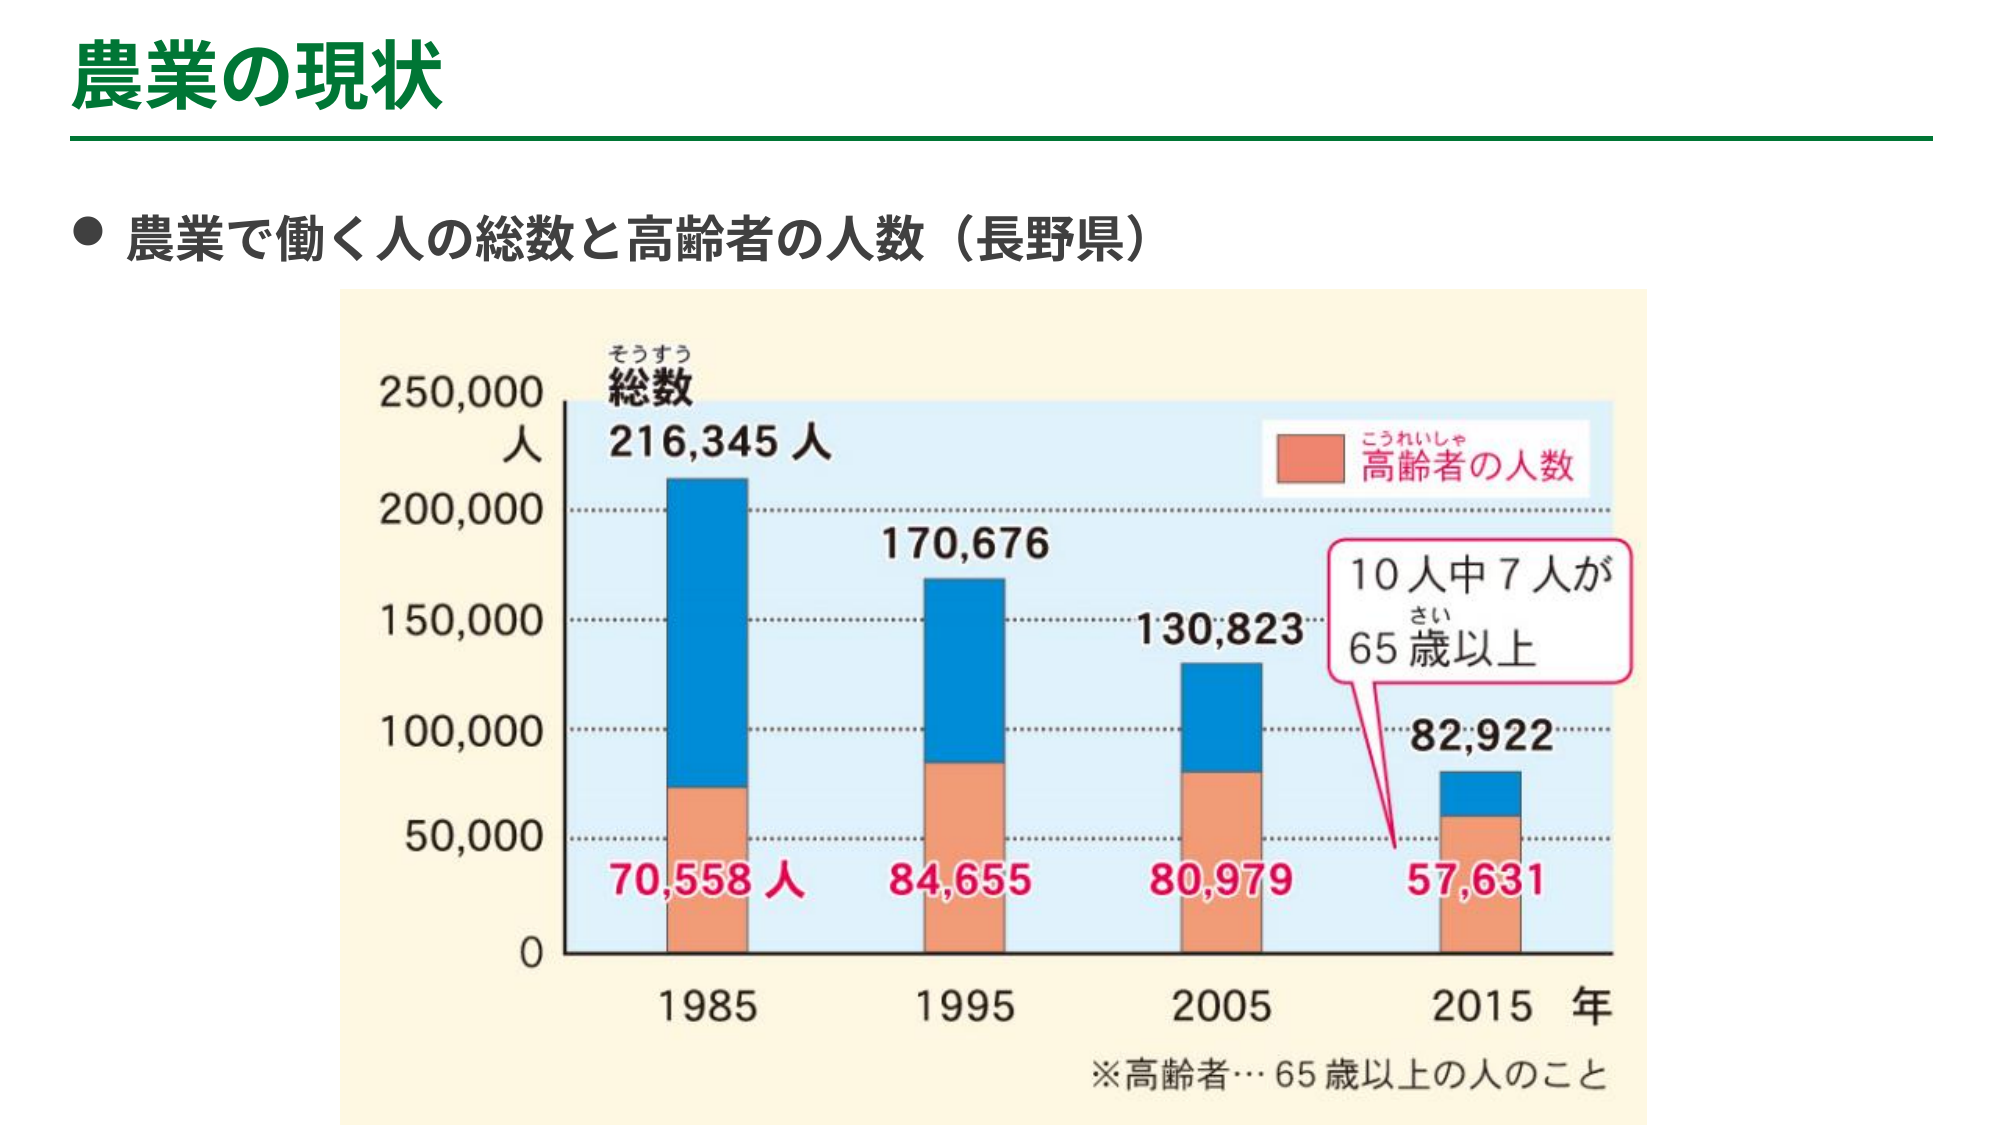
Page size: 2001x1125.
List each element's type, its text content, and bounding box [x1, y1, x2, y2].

picture [340, 289, 1647, 1125]
text_box 農業の現状 [54, 21, 1933, 126]
text_box 農業で働く人の総数と高齢者の人数（長野県） [54, 169, 1971, 275]
